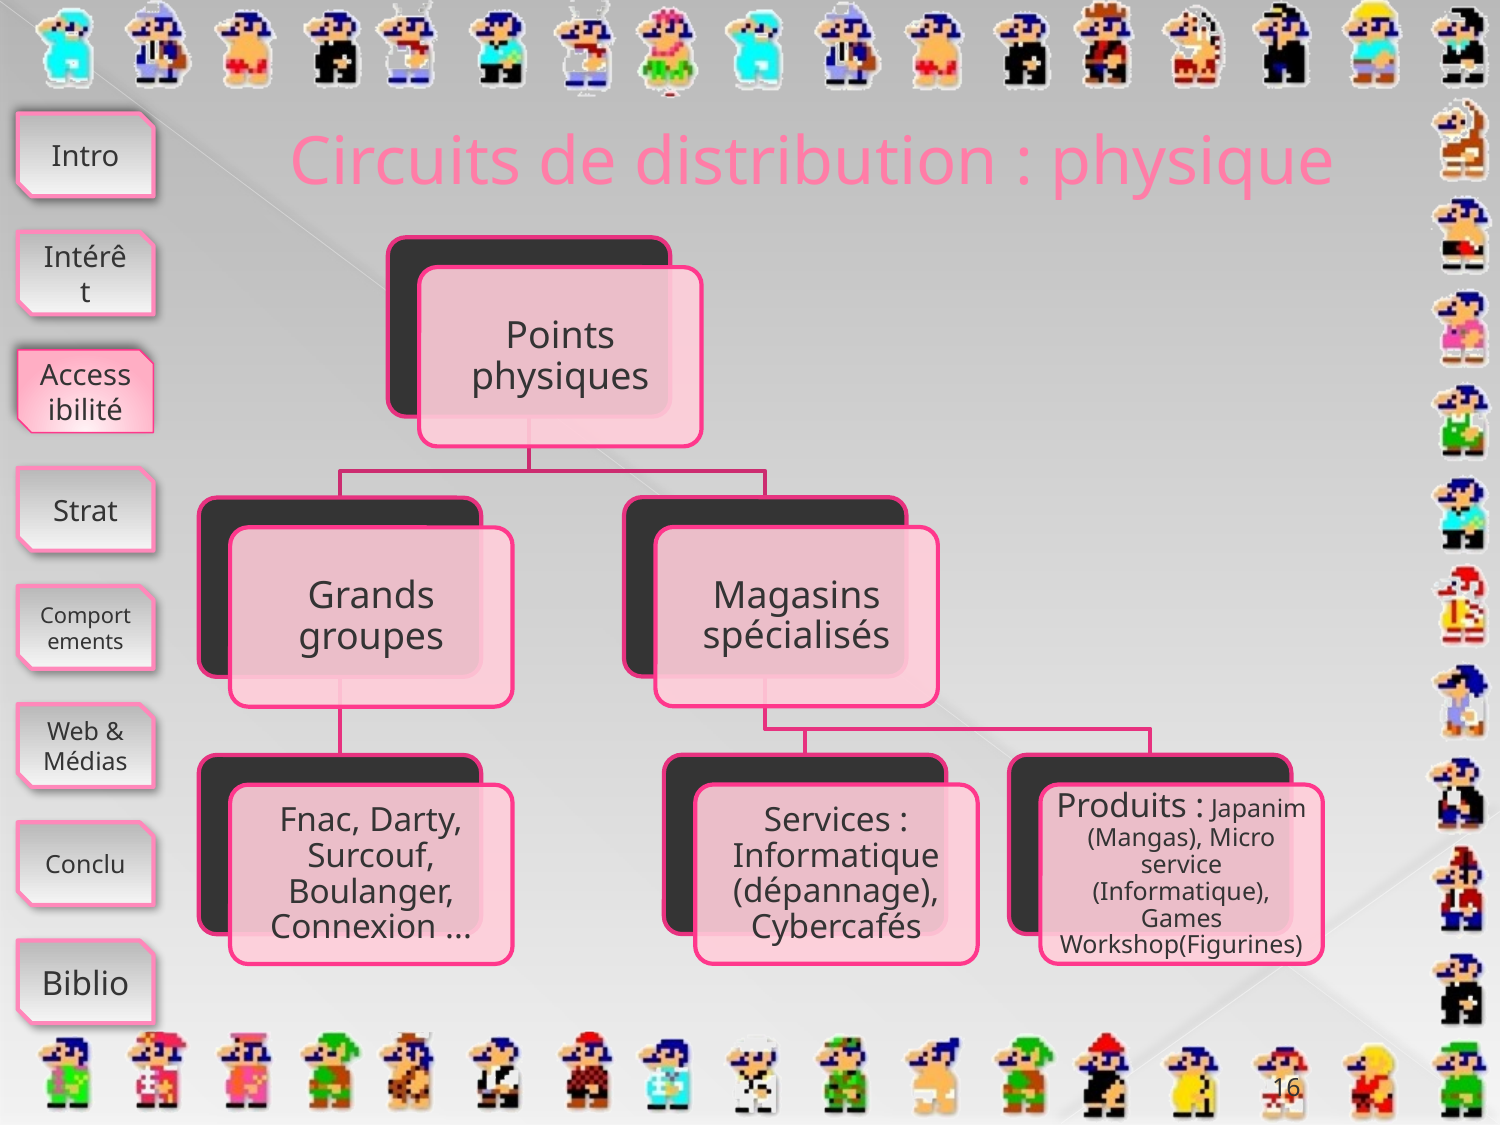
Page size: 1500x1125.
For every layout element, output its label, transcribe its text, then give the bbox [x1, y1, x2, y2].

text_box Intérêt [15, 229, 156, 317]
text_box Web & Médias [15, 702, 156, 789]
text_box Conclu [15, 820, 156, 908]
text_box Biblio [15, 938, 156, 1026]
slide_number 16 [1245, 1063, 1328, 1113]
text_box Comportements [15, 583, 156, 671]
picture [0, 0, 1500, 1125]
text_box Accessibilité [16, 349, 155, 434]
title Circuits de distribution : physique [194, 78, 1412, 238]
text_box Intro [15, 111, 156, 199]
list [229, 231, 1412, 965]
text_box Strat [15, 465, 156, 553]
